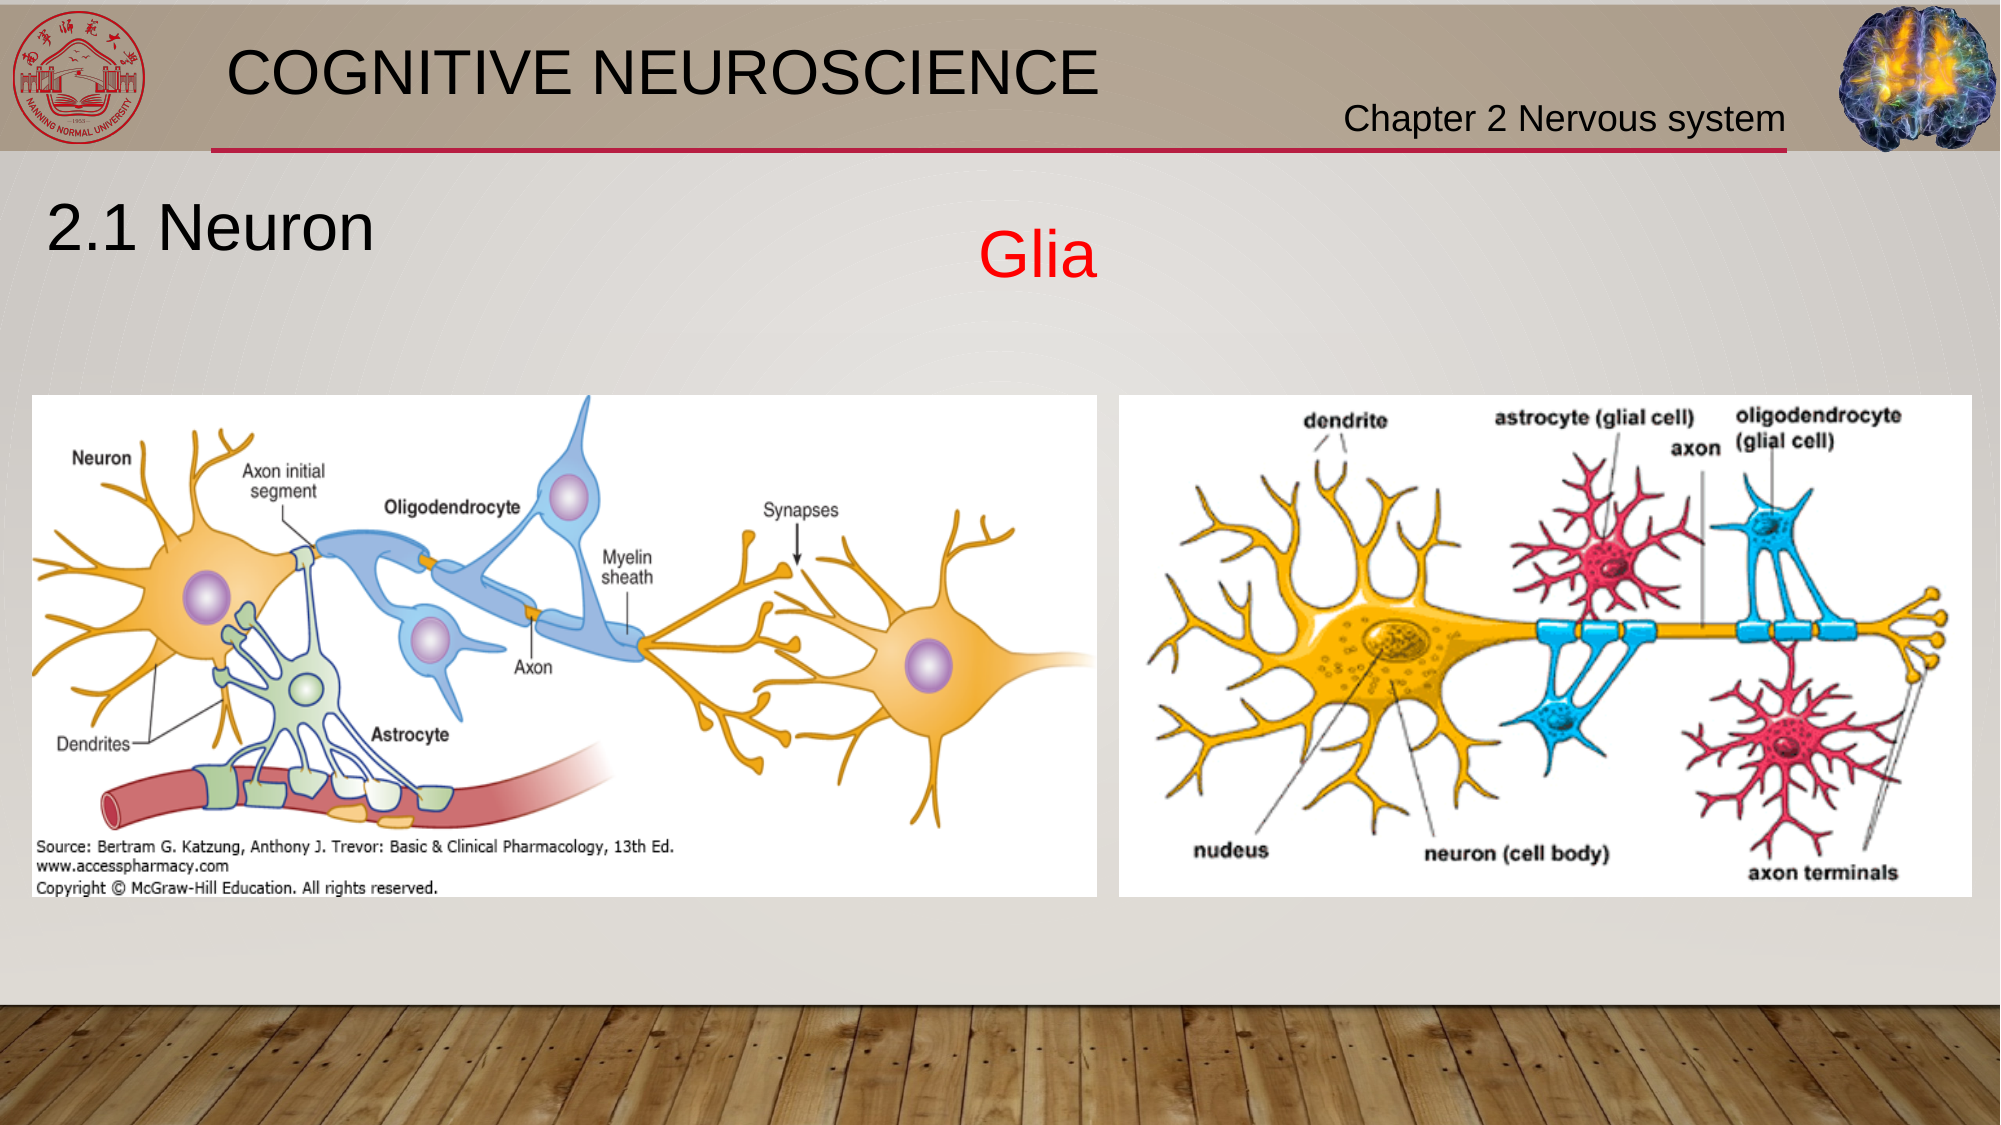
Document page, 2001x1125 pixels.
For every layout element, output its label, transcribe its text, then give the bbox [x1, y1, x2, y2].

text_box Glia [963, 203, 1113, 299]
text_box 2.1 Neuron [31, 176, 391, 272]
picture [1836, 0, 2000, 156]
picture [0, 1005, 2000, 1125]
text_box Chapter 2 Nervous system [1328, 86, 1813, 147]
title Cognitive neuroscience [211, 32, 1120, 123]
picture [1118, 395, 1972, 898]
picture [11, 11, 147, 147]
picture [32, 395, 1097, 898]
